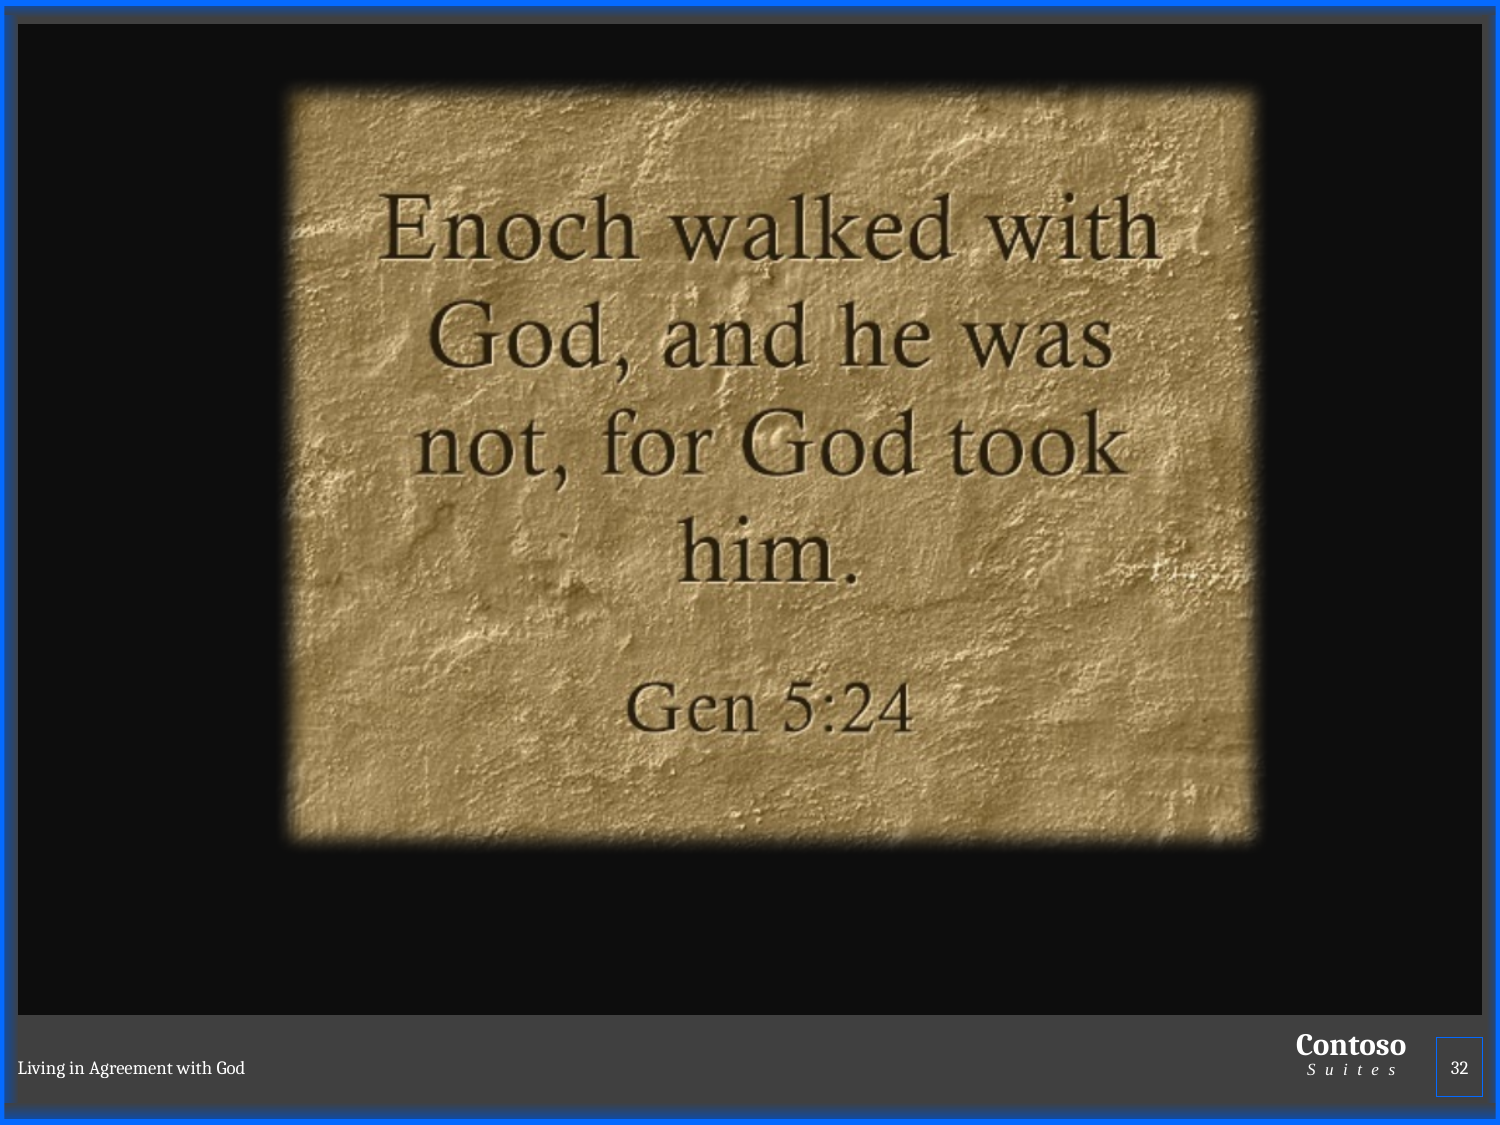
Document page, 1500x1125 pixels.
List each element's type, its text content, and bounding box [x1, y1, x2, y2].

picture [274, 76, 1270, 856]
footer Living in Agreement with God [17, 1037, 524, 1097]
slide_number 32 [1436, 1037, 1483, 1097]
